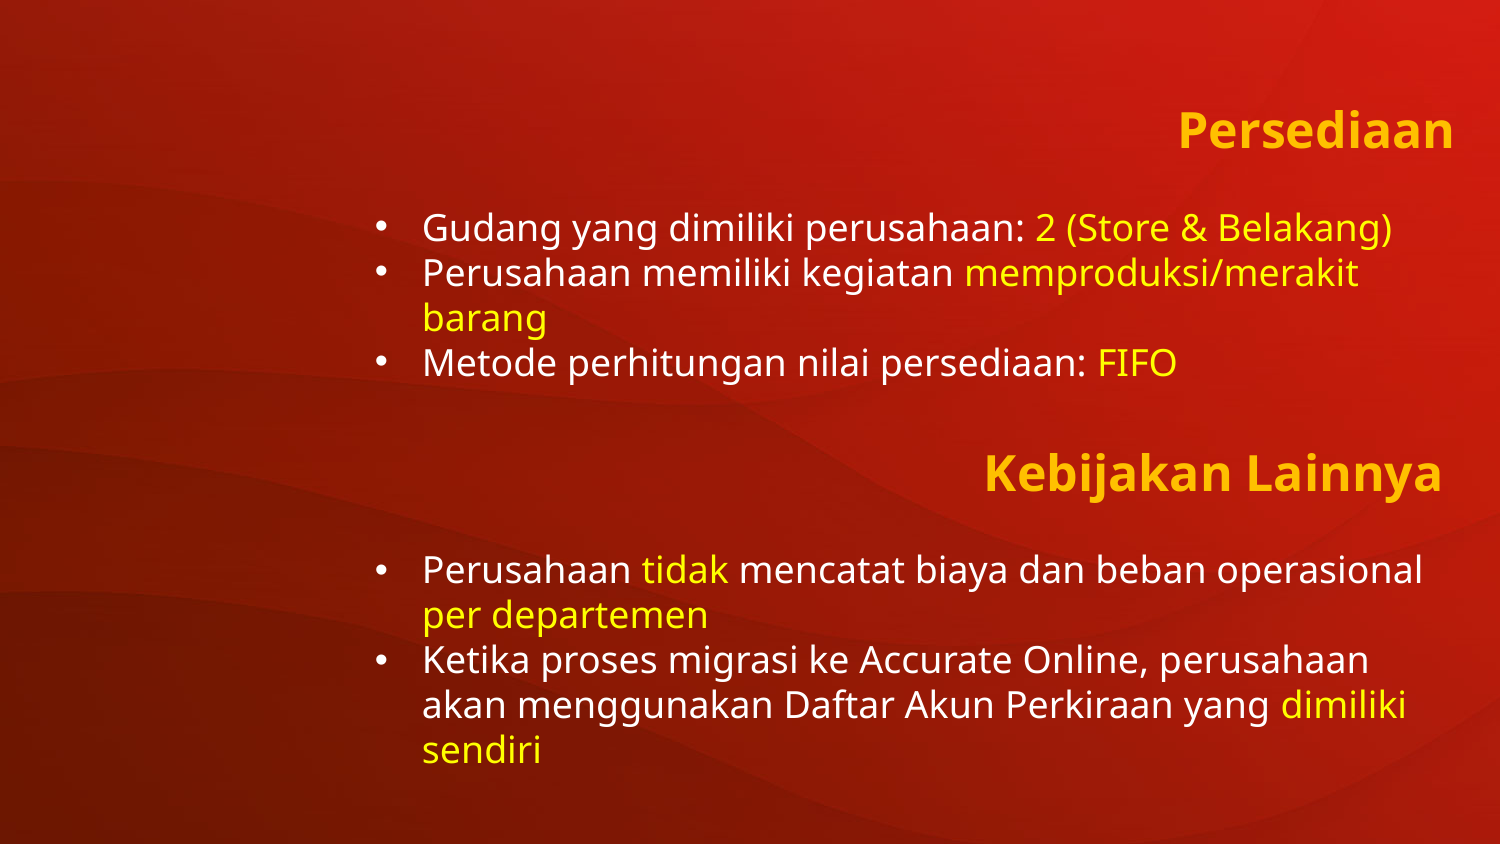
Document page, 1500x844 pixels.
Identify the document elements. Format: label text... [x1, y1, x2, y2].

text_box Persediaan Gudang yang dimiliki perusahaan: 2 (Store & Belakang) Perusahaan memiliki kegiatan memproduksi/merakit barang Metode perhitungan nilai persediaan: FIFO [360, 91, 1471, 391]
text_box Kebijakan Lainnya Perusahaan tidak mencatat biaya dan beban operasional per departemen Ketika proses migrasi ke Accurate Online, perusahaan akan menggunakan Daftar Akun Perkiraan yang dimiliki sendiri [360, 434, 1459, 779]
picture [0, 0, 1500, 844]
